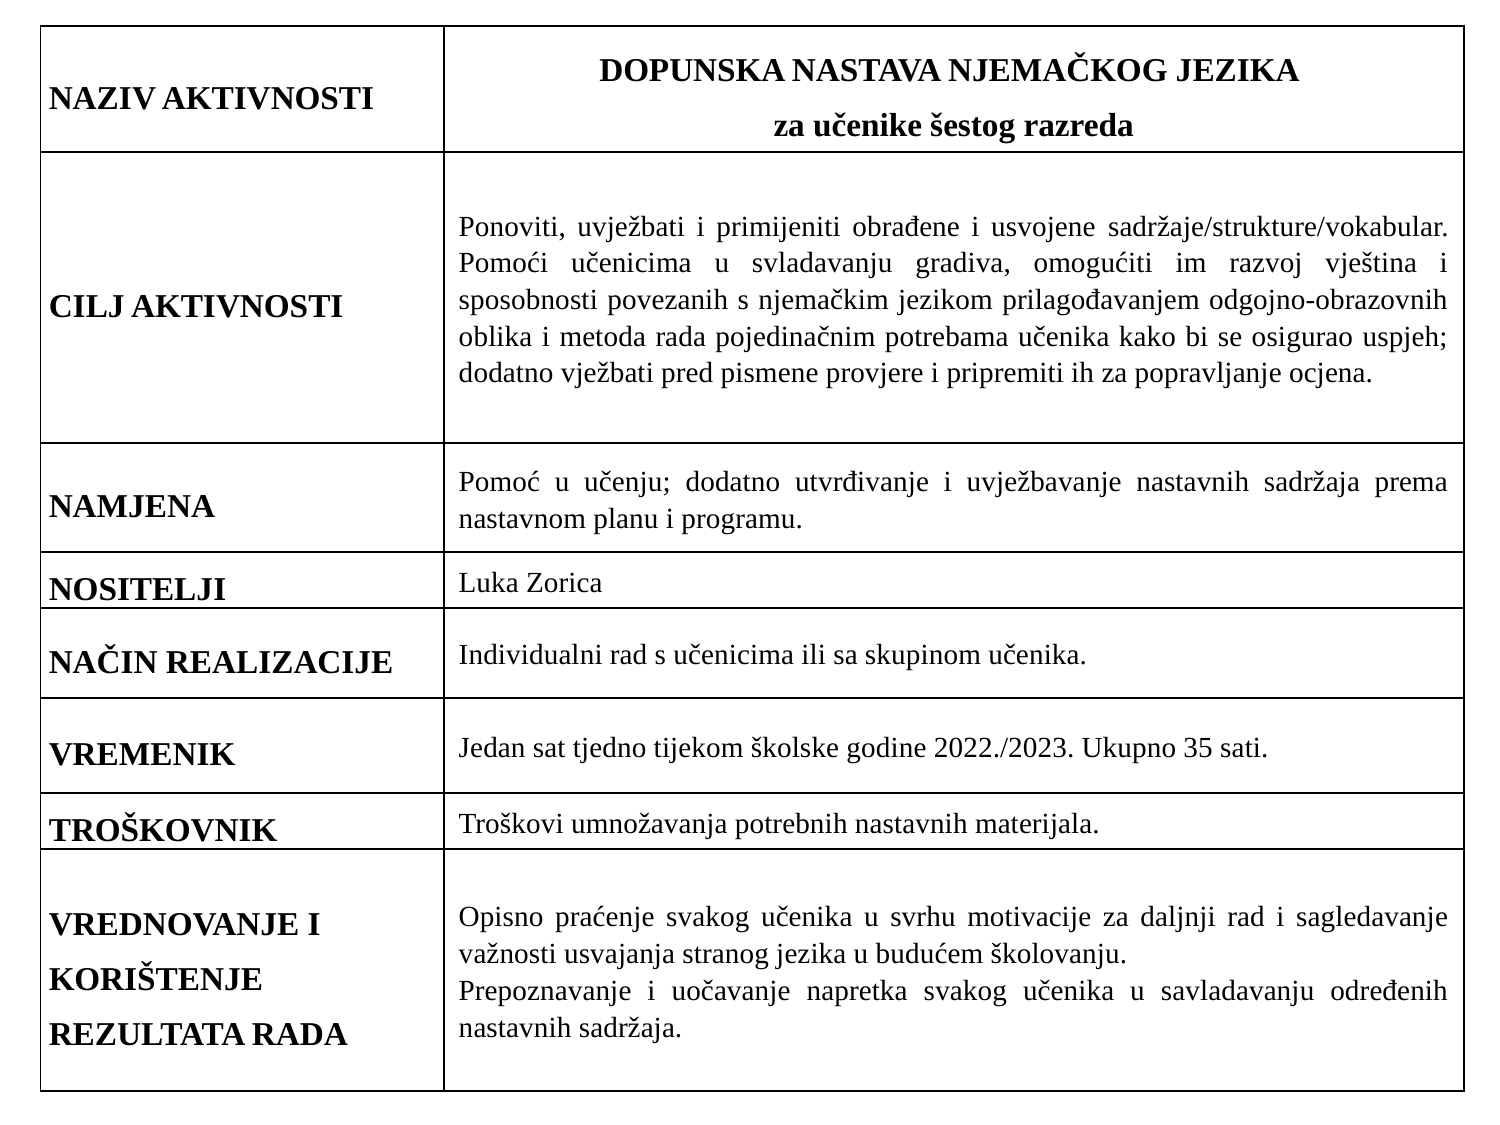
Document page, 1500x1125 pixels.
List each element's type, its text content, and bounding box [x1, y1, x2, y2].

table_cell NAČIN REALIZACIJE [41, 609, 443, 697]
table_cell Individualni rad s učenicima ili sa skupinom učenika. [445, 609, 1463, 697]
table_cell Jedan sat tjedno tijekom školske godine 2022./2023. Ukupno 35 sati. [445, 699, 1463, 792]
table_cell NAMJENA [41, 444, 443, 551]
text_box [1161, 0, 1497, 45]
table_cell NOSITELJI [41, 553, 443, 607]
table_cell Ponoviti, uvježbati i primijeniti obrađene i usvojene sadržaje/strukture/vokabular. Pomoći učenicima u svladavanju gradiva, omogućiti im razvoj vještina i sposobnosti povezanih s njemačkim jezikom prilagođavanjem odgojno-obrazovnih oblika i metoda rada pojedinačnim potrebama učenika kako bi se osigurao uspjeh; dodatno vježbati pred pismene provjere i pripremiti ih za popravljanje ocjena. [445, 153, 1463, 442]
table_cell VREMENIK [41, 699, 443, 792]
table_header NAZIV AKTIVNOSTI [41, 27, 443, 151]
table_cell VREDNOVANJE I KORIŠTENJE REZULTATA RADA [41, 850, 443, 1090]
table_cell Troškovi umnožavanja potrebnih nastavnih materijala. [445, 794, 1463, 848]
table_cell Luka Zorica [445, 553, 1463, 607]
table_cell CILJ AKTIVNOSTI [41, 153, 443, 442]
table_header DOPUNSKA NASTAVA NJEMAČKOG JEZIKA za učenike šestog razreda [445, 27, 1463, 151]
table_cell TROŠKOVNIK [41, 794, 443, 848]
table_cell Pomoć u učenju; dodatno utvrđivanje i uvježbavanje nastavnih sadržaja prema nastavnom planu i programu. [445, 444, 1463, 551]
table_cell Opisno praćenje svakog učenika u svrhu motivacije za daljnji rad i sagledavanje važnosti usvajanja stranog jezika u budućem školovanju. Prepoznavanje i uočavanje napretka svakog učenika u savladavanju određenih nastavnih sadržaja. [445, 850, 1463, 1090]
